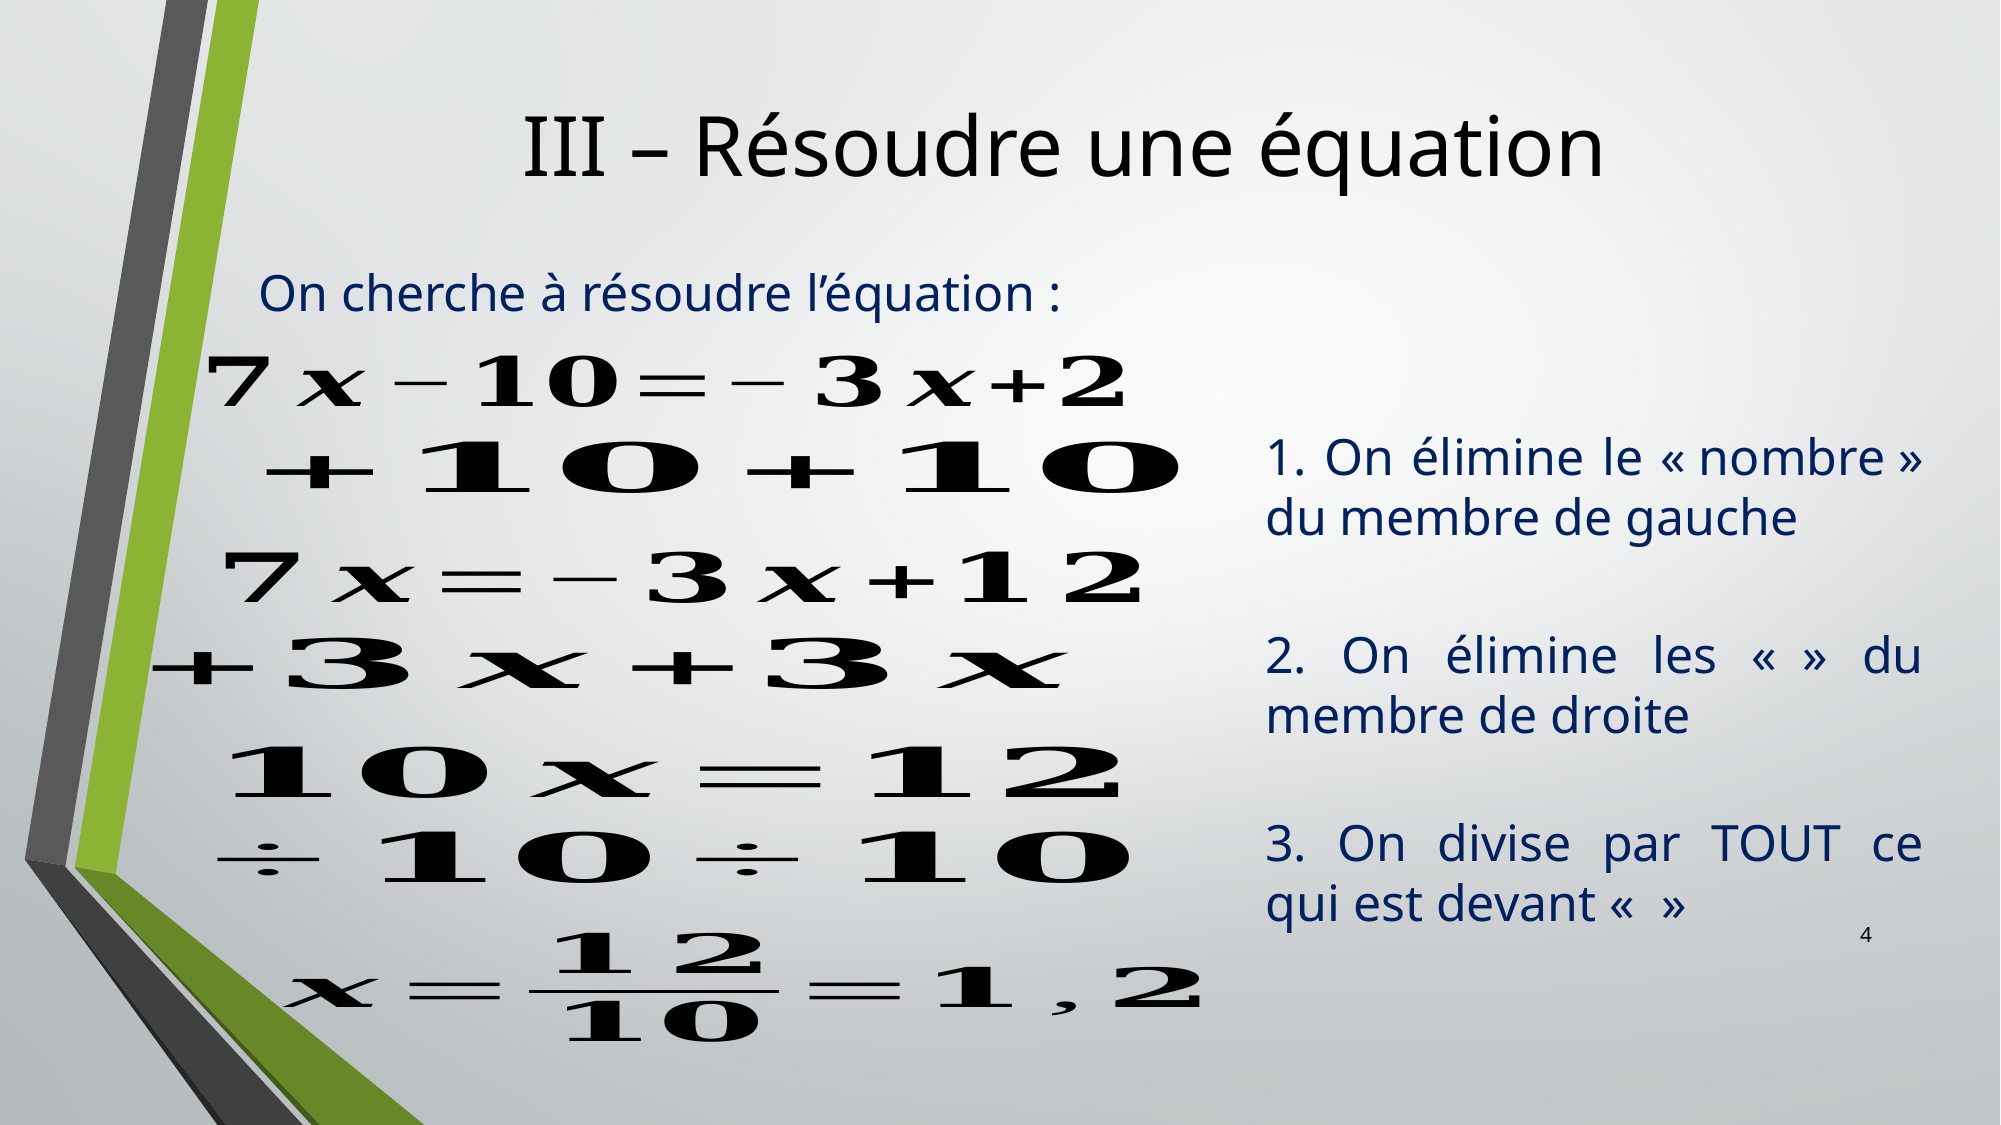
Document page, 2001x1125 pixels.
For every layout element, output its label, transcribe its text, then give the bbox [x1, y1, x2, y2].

slide_number 4 [1796, 906, 1887, 967]
text_box On cherche à résoudre l’équation : [243, 287, 1887, 329]
title III – Résoudre une équation [243, 0, 1887, 287]
text_box 1. On élimine le « nombre » du membre de gauche [1250, 417, 1940, 553]
